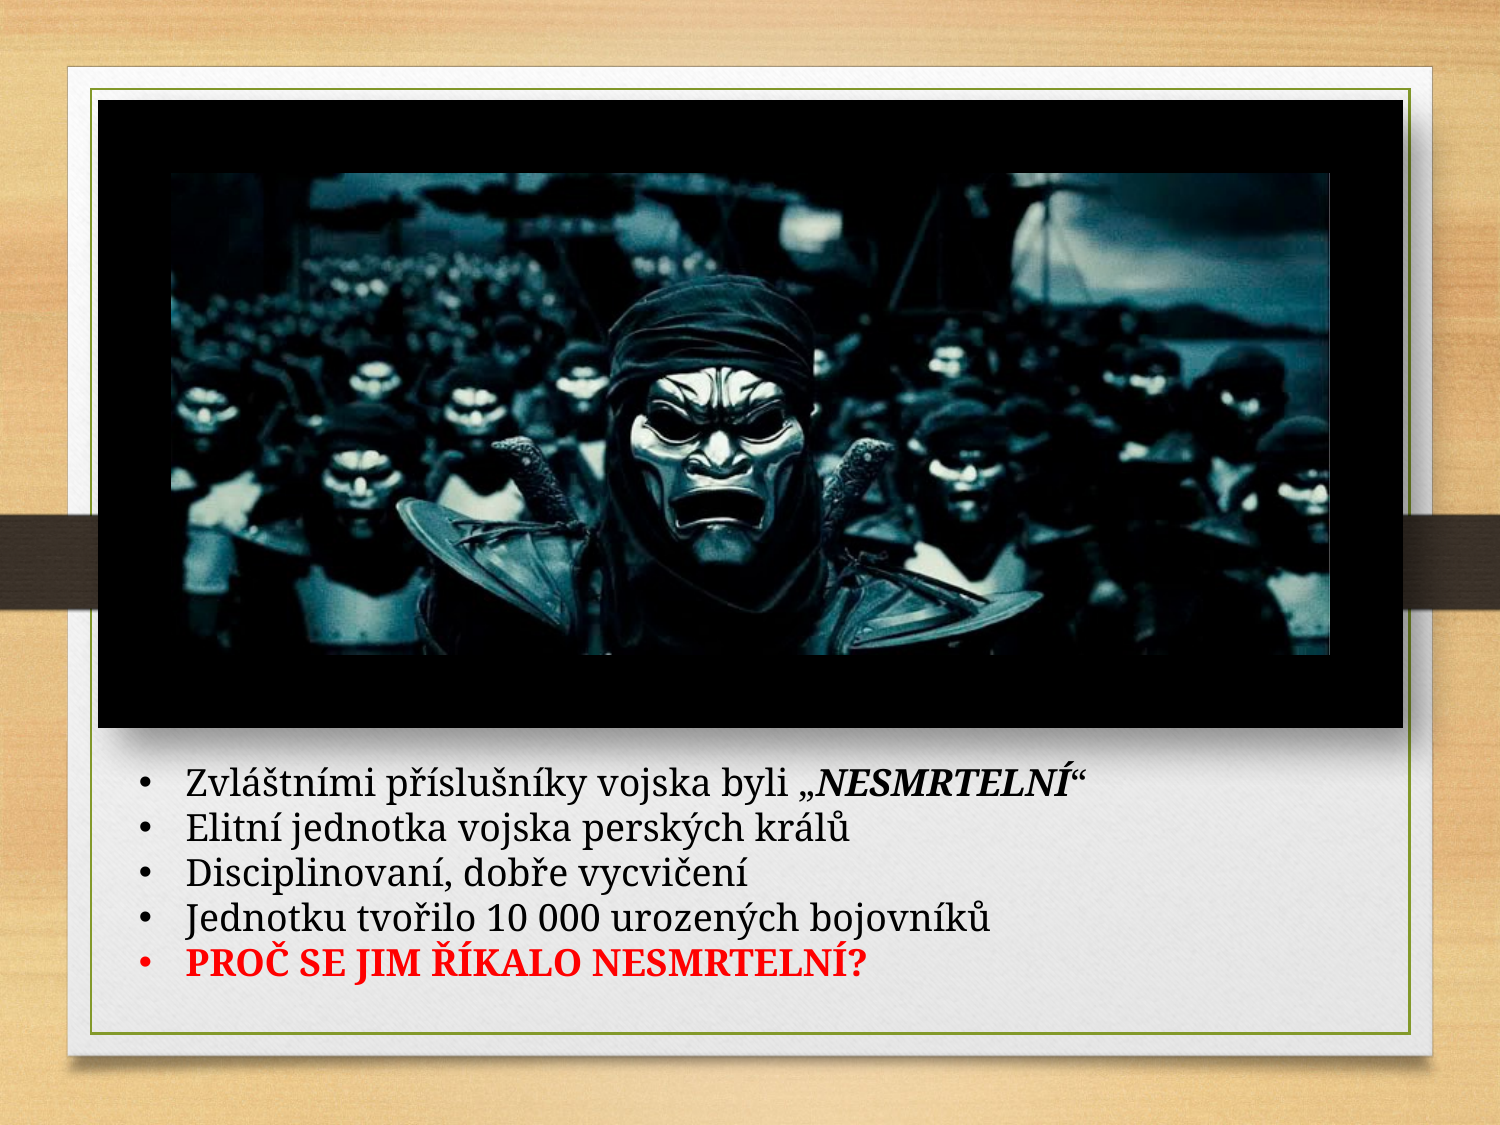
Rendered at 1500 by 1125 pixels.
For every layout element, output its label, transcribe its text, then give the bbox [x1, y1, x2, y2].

text_box Zvláštními příslušníky vojska byli „NESMRTELNÍ“ Elitní jednotka vojska perských králů Disciplinovaní, dobře vycvičení Jednotku tvořilo 10 000 urozených bojovníků PROČ SE JIM ŘÍKALO NESMRTELNÍ? [123, 751, 1341, 1037]
picture [0, 0, 1500, 1125]
